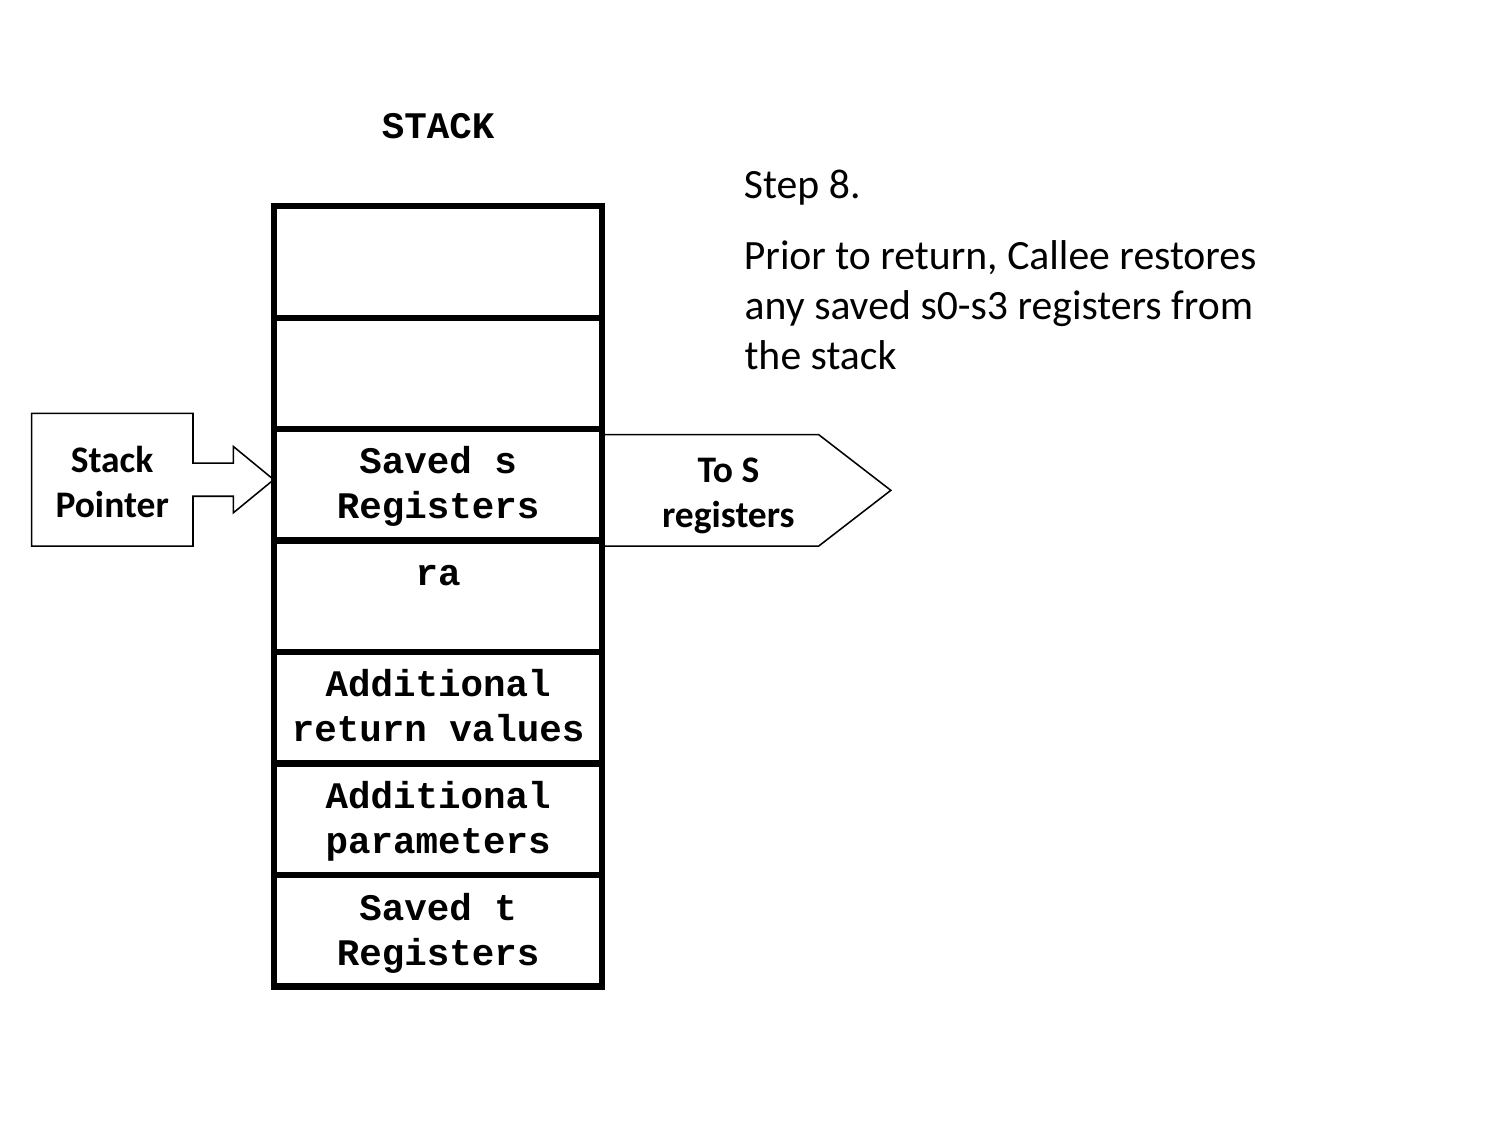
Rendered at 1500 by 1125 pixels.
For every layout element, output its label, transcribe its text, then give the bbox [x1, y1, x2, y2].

text_box Stack Pointer [31, 413, 273, 547]
text_box ra [273, 540, 603, 652]
text_box Additional parameters [273, 763, 603, 875]
text_box Additional return values [273, 652, 603, 763]
text_box Step 8. Prior to return, Callee restores any saved s0-s3 registers from the stack [729, 149, 1327, 385]
text_box [273, 206, 603, 317]
text_box To S registers [602, 434, 891, 547]
text_box [273, 317, 603, 429]
text_box Saved s Registers [273, 429, 603, 540]
text_box STACK [273, 93, 603, 205]
text_box Saved t Registers [273, 875, 603, 987]
